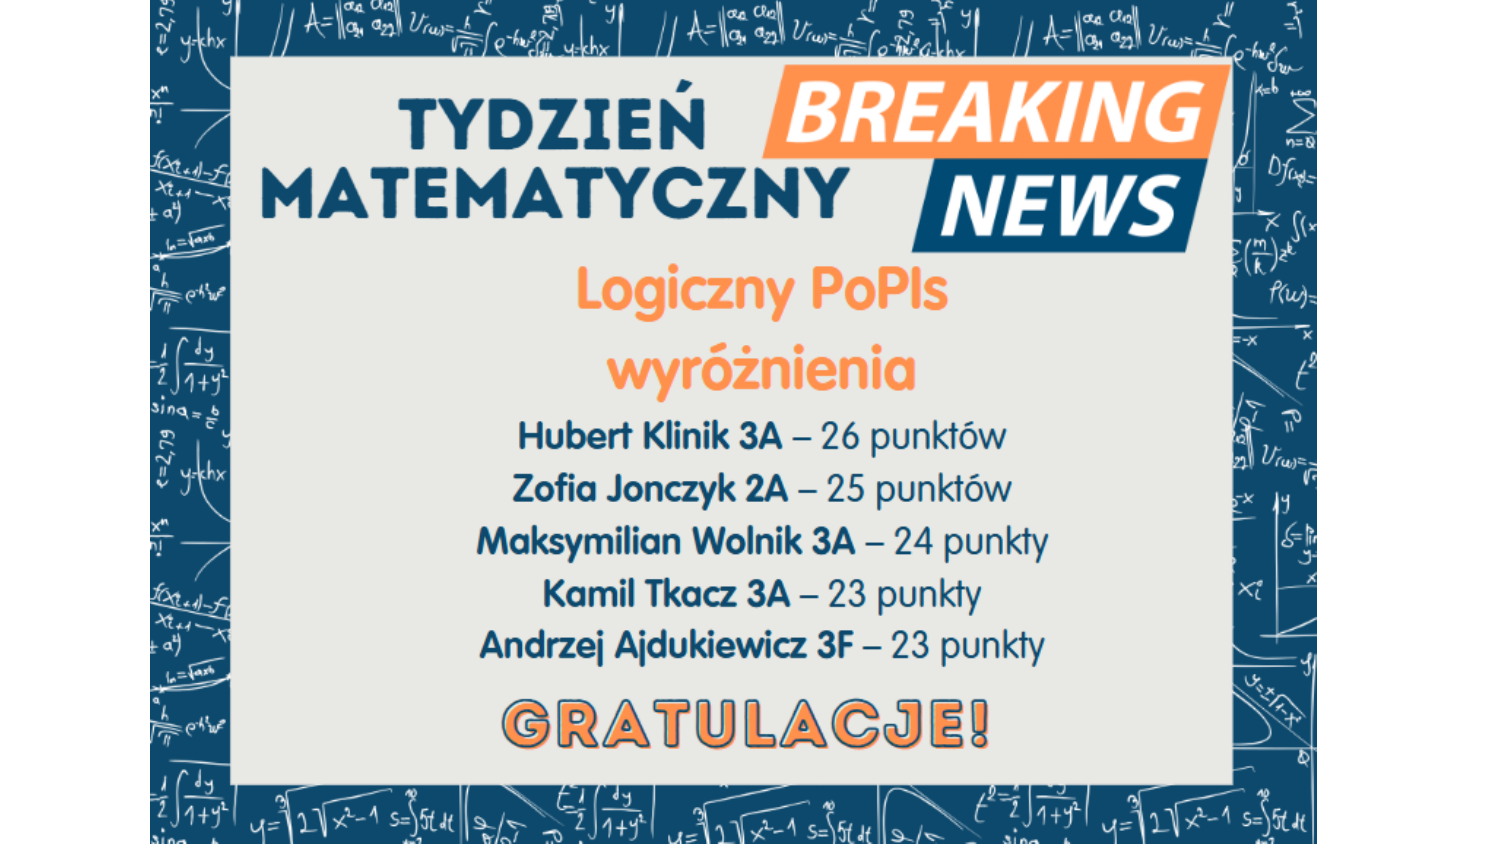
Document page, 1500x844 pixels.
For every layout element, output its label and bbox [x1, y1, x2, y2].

picture [150, 0, 1318, 844]
